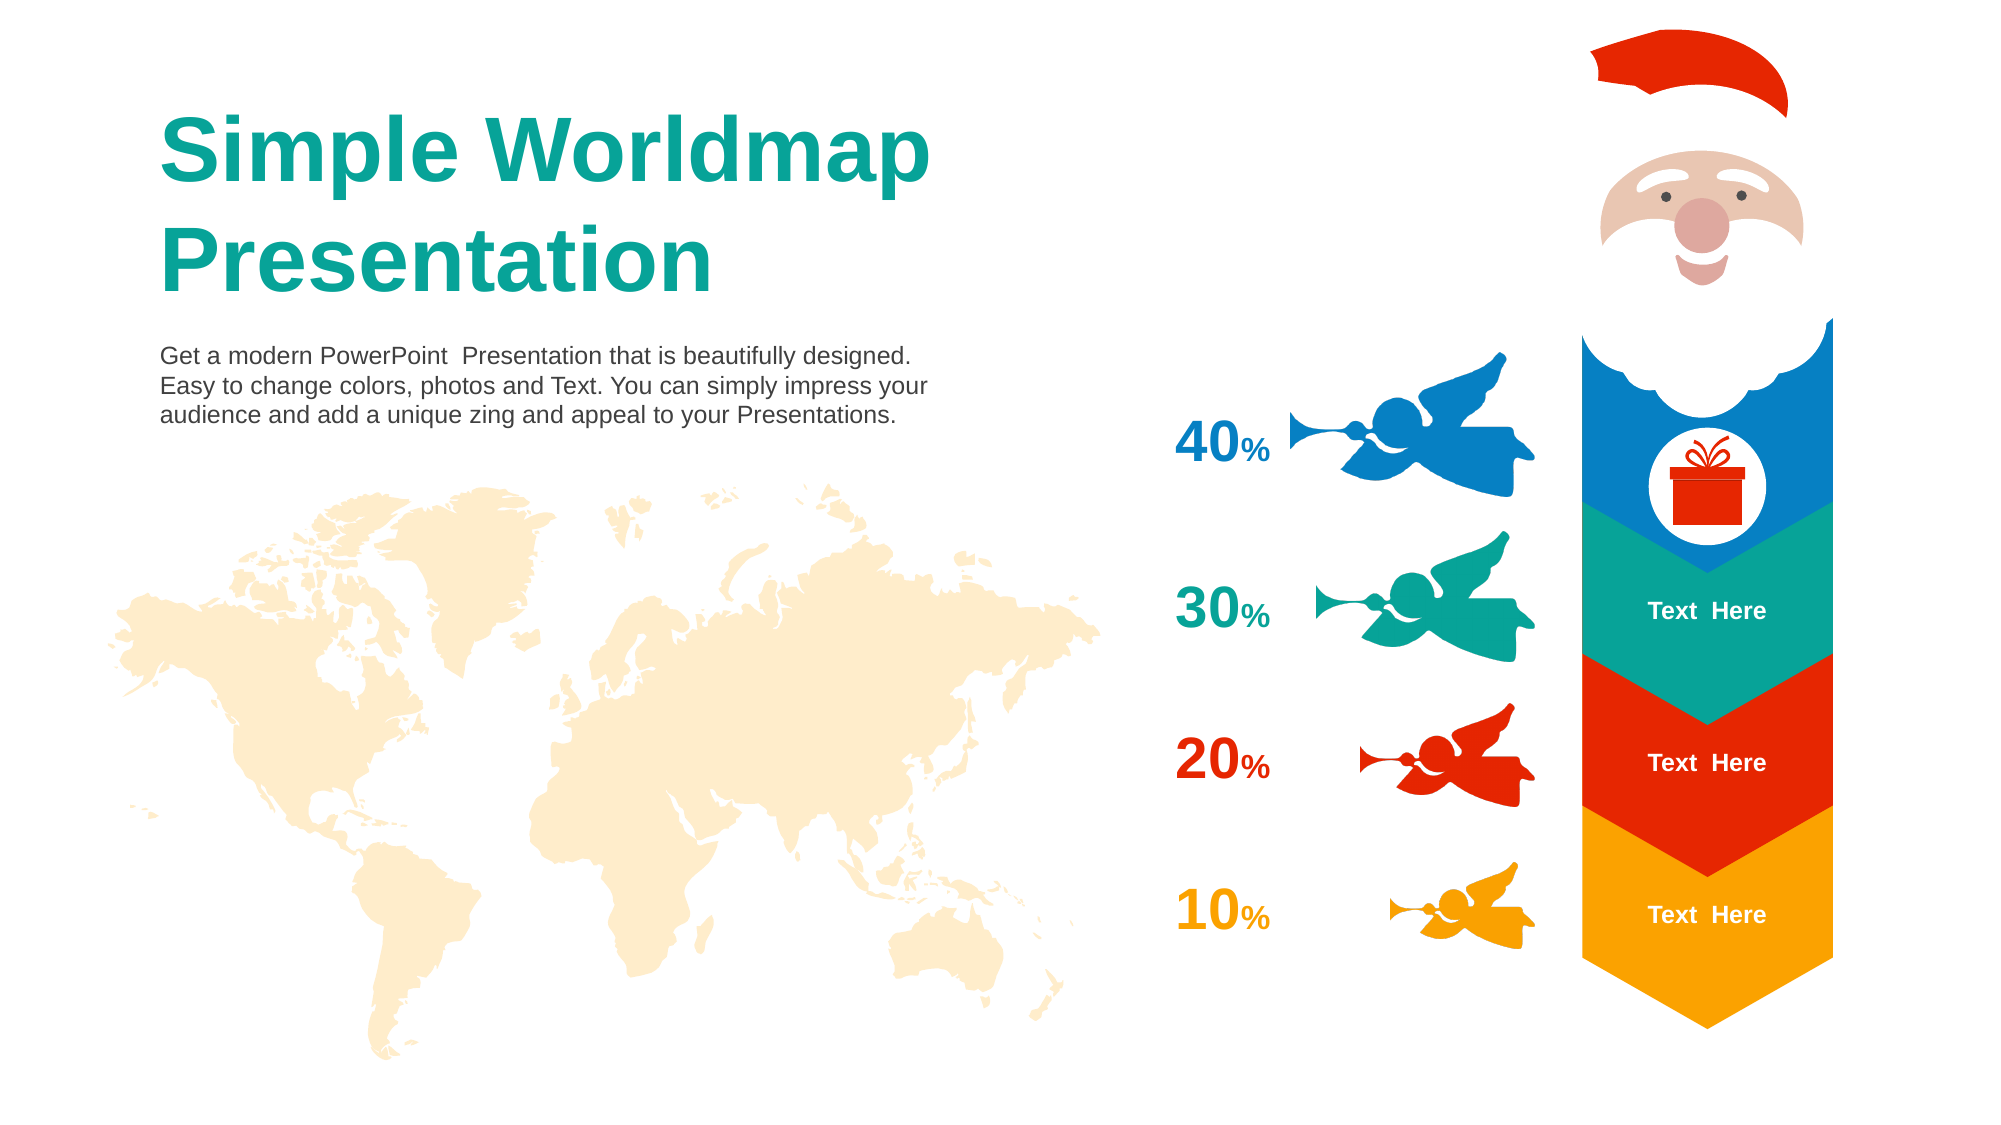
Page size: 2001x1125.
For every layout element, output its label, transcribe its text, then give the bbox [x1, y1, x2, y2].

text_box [1531, 29, 1848, 418]
picture [1290, 352, 1535, 497]
text_box 40% [1160, 395, 1286, 481]
text_box Get a modern PowerPoint Presentation that is beautifully designed. Easy to change colors, photos and Text. You can simply impress your audience and add a unique zing and appeal to your Presentations. [145, 331, 948, 437]
text_box 30% [1160, 561, 1286, 647]
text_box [1669, 435, 1746, 525]
text_box Simple Worldmap Presentation [145, 82, 1034, 318]
text_box 10% [1160, 863, 1286, 949]
picture [1390, 862, 1535, 949]
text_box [107, 483, 1101, 1061]
text_box 20% [1160, 712, 1286, 798]
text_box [1582, 418, 1833, 1030]
picture [1360, 703, 1535, 807]
picture [1316, 531, 1535, 662]
